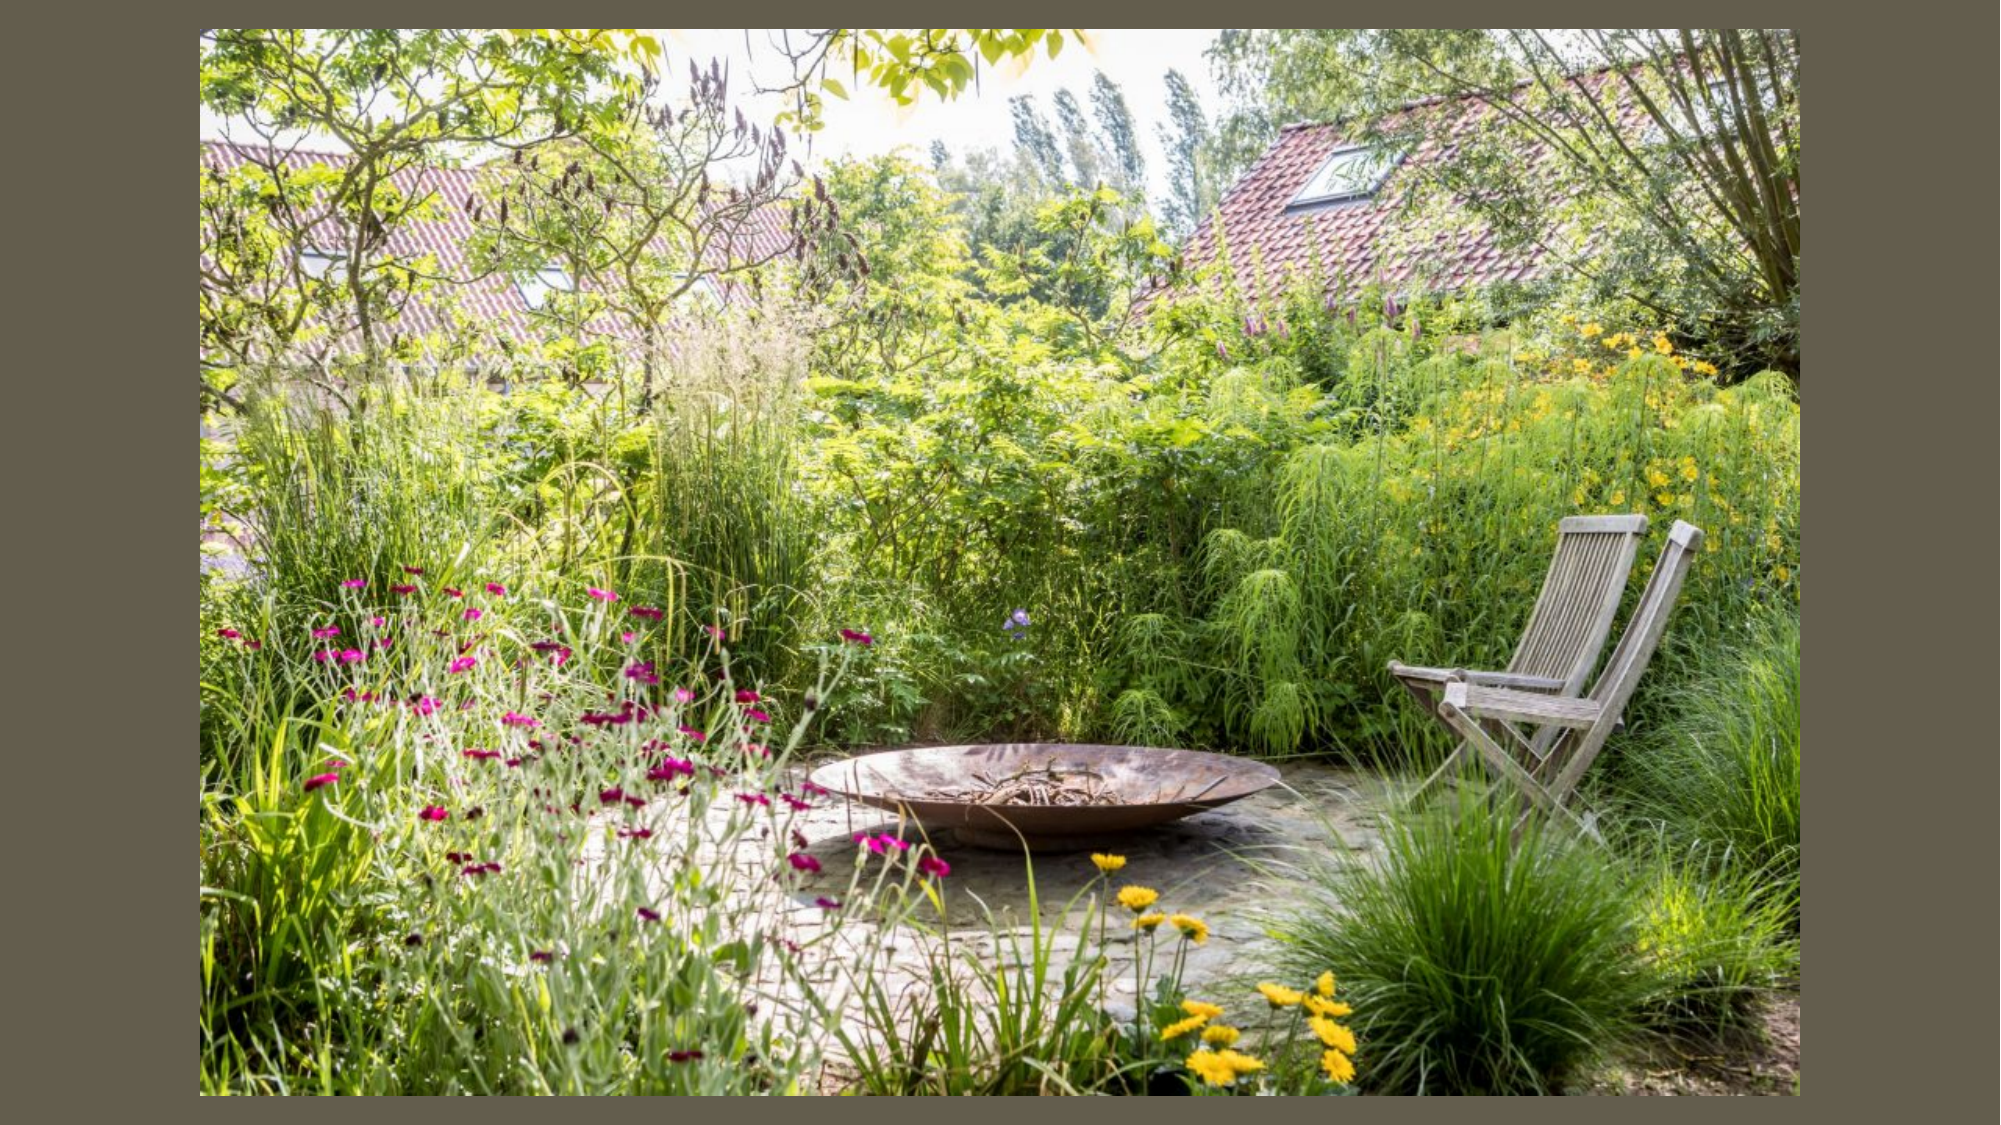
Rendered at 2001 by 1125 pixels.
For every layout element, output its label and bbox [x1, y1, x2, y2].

picture [199, 29, 1800, 1096]
